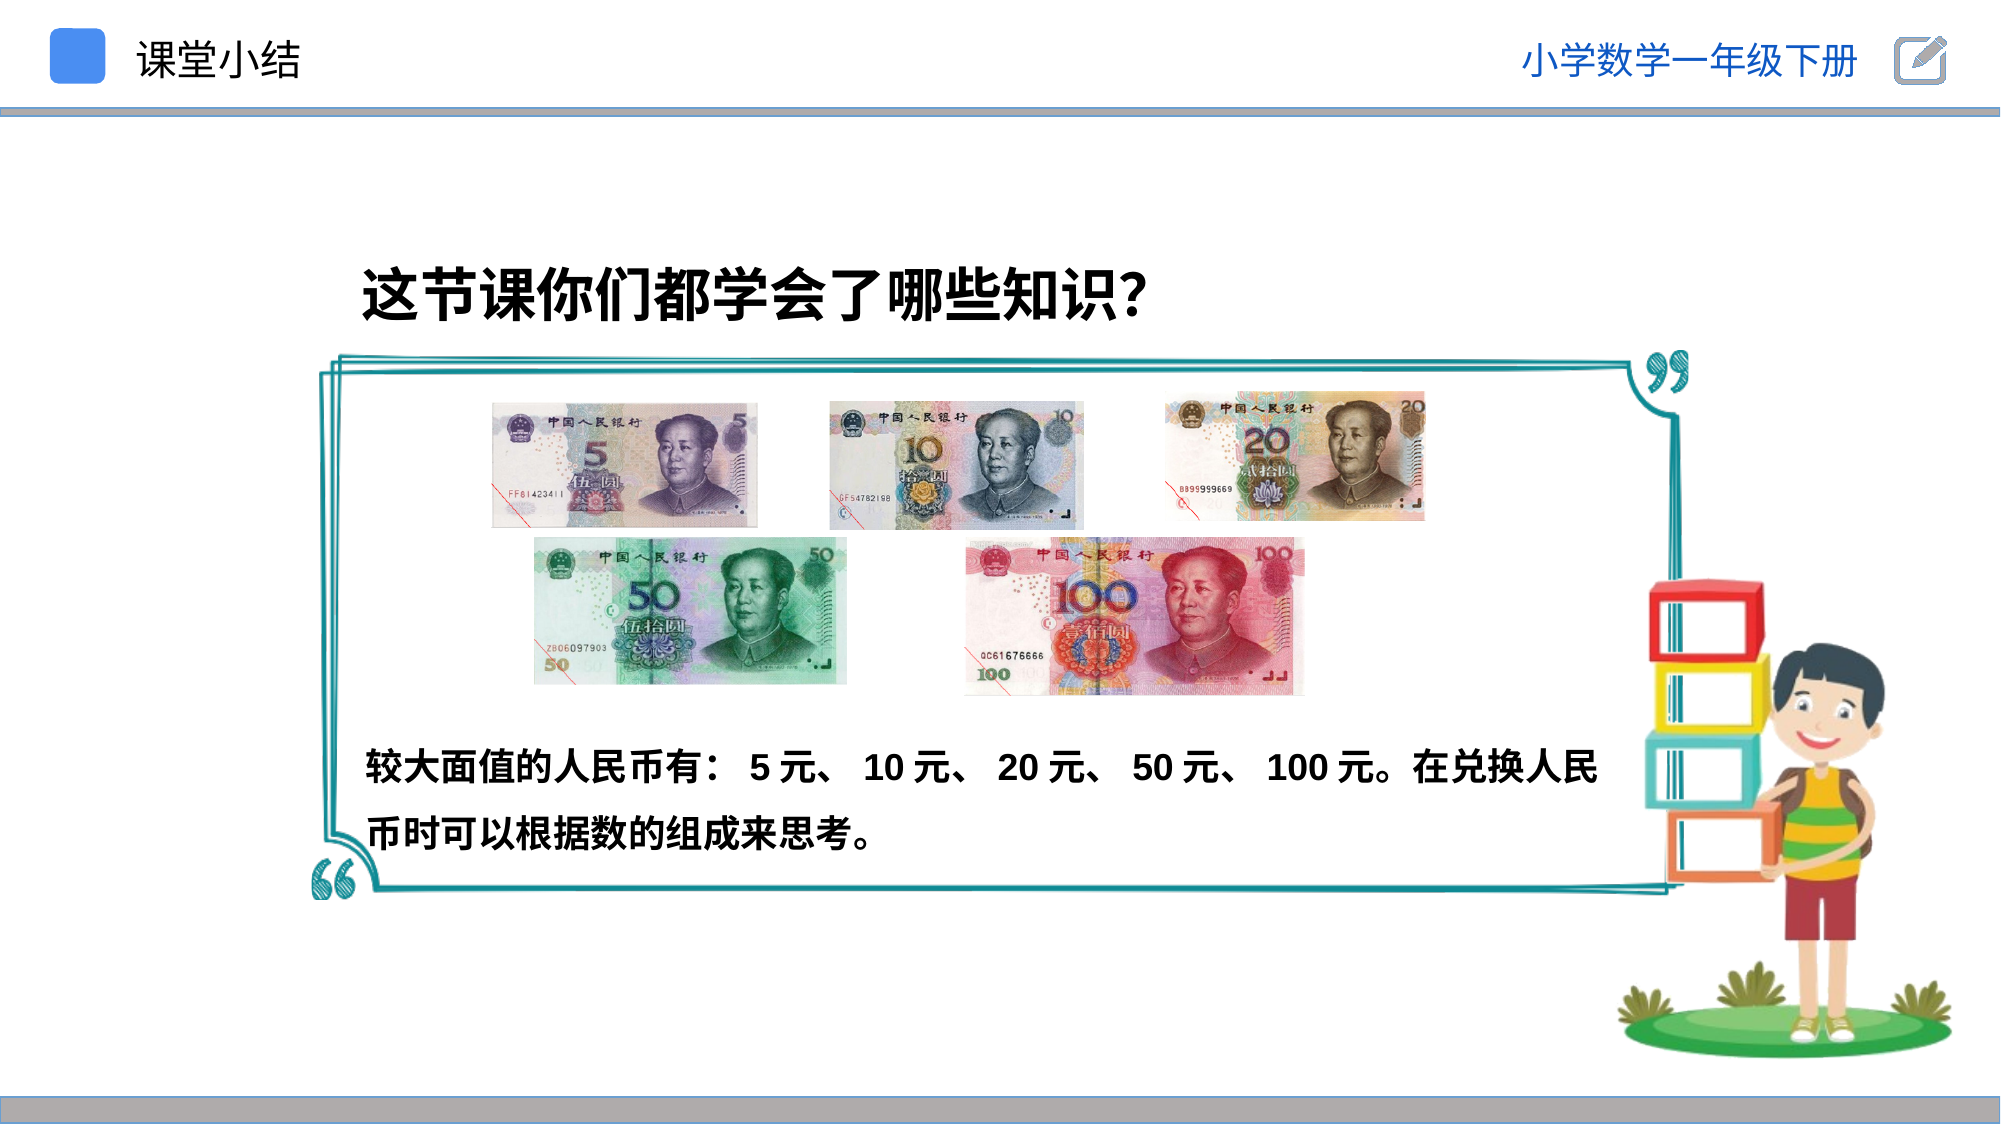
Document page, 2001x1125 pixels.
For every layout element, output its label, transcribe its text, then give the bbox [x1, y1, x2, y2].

picture [311, 350, 2000, 1072]
text_box 这节课你们都学会了哪些知识？ [350, 252, 1189, 334]
text_box 课堂小结 [120, 26, 318, 92]
